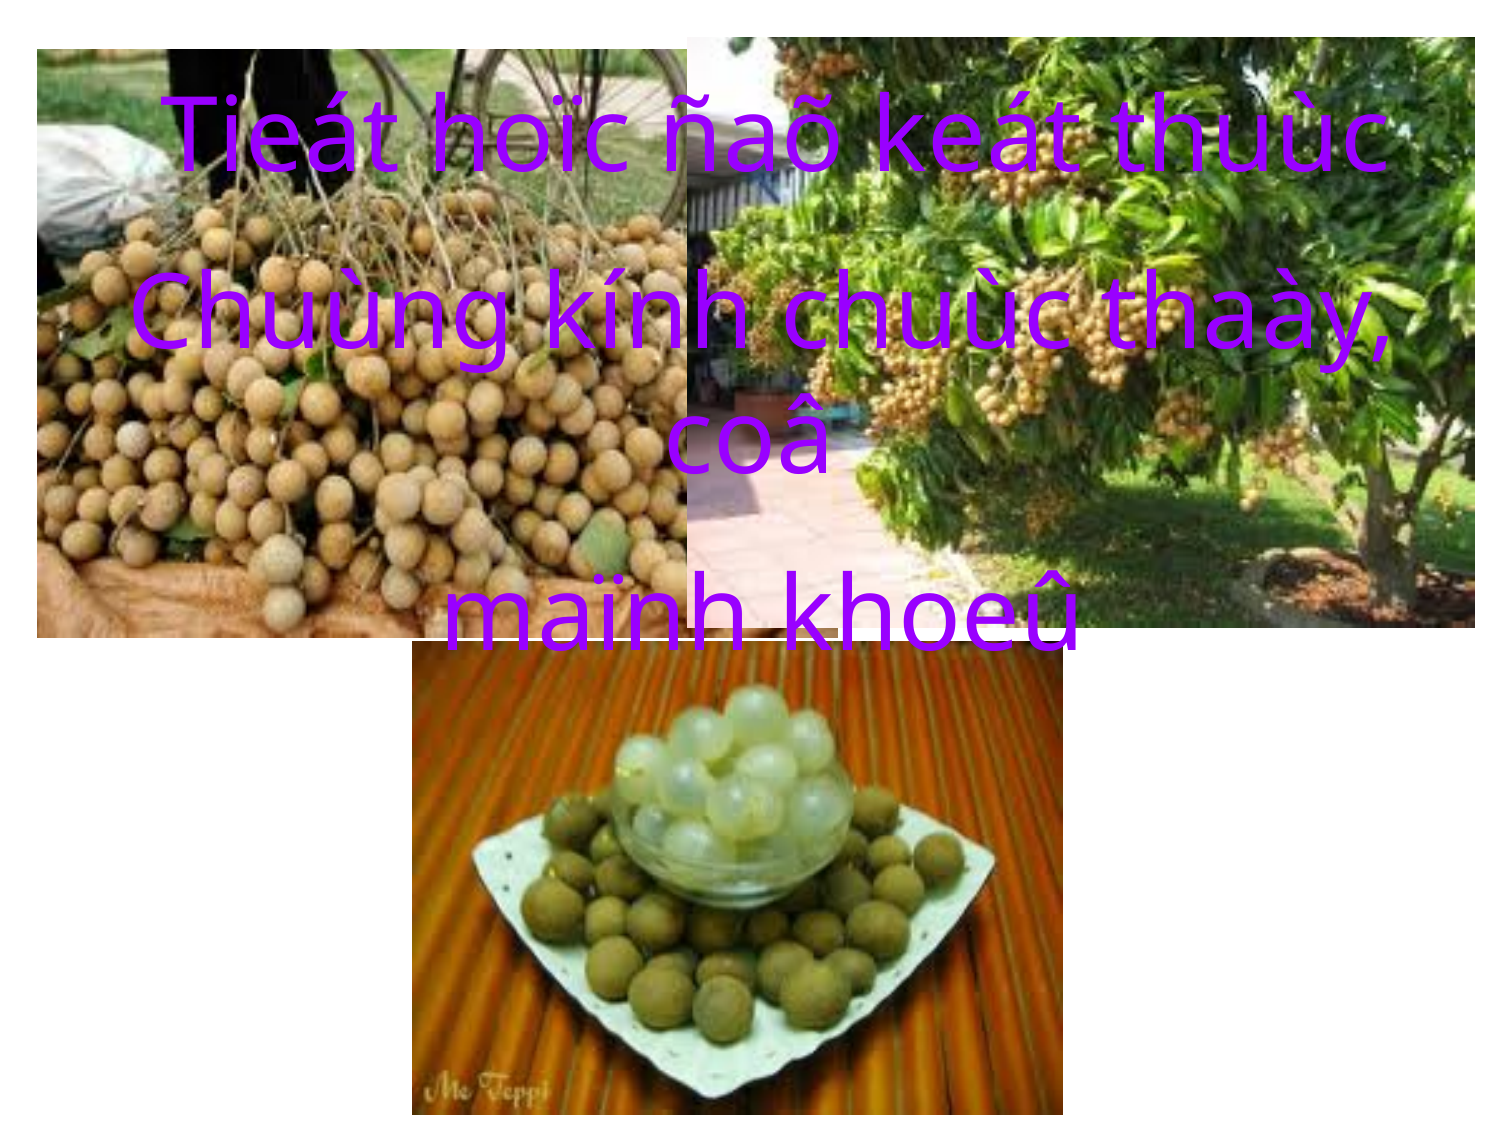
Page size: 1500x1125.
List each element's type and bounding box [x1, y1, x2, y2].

text_box [37, 37, 1476, 1116]
